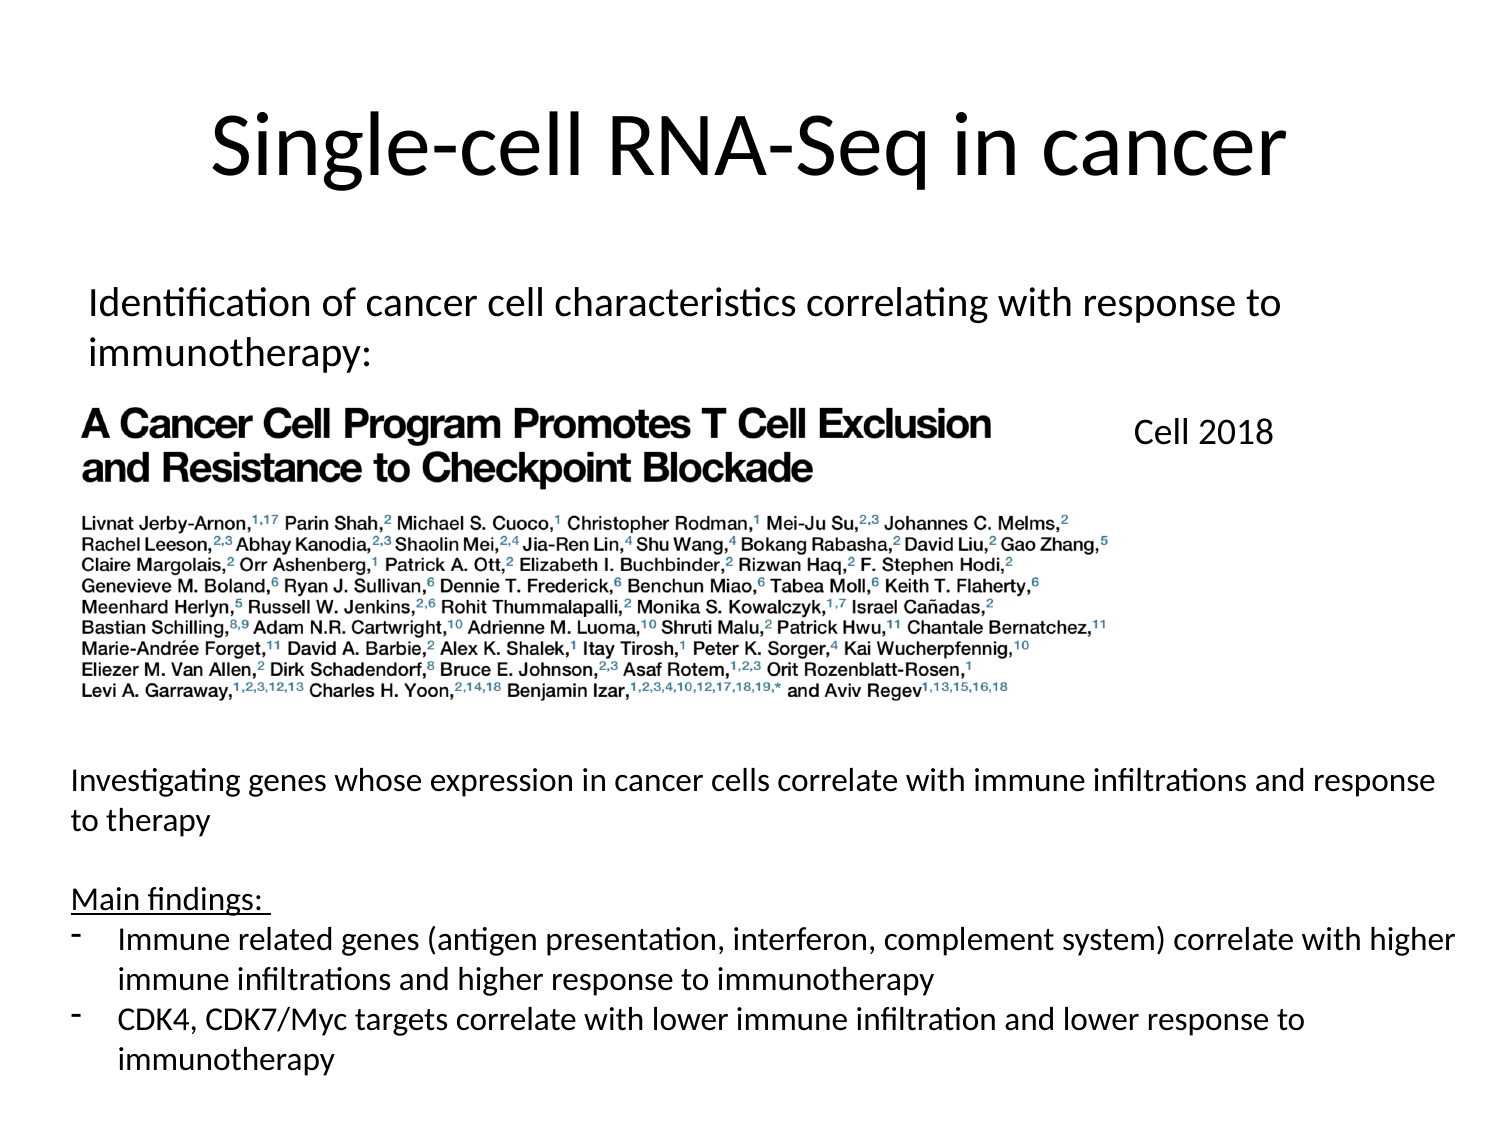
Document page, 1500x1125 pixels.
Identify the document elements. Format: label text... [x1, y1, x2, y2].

title Single-cell RNA-Seq in cancer [75, 45, 1425, 233]
text_box Cell 2018 [1139, 400, 1481, 495]
picture [77, 399, 1135, 702]
text_box Investigating genes whose expression in cancer cells correlate with immune infiltrations and response to therapy Main findings: Immune related genes (antigen presentation, interferon, complement system) correlate with higher immune infiltrations and higher response to immunotherapy CDK4, CDK7/Myc targets correlate with lower immune infiltration and lower response to immunotherapy [55, 750, 1481, 1085]
text_box Identification of cancer cell characteristics correlating with response to immunotherapy: [73, 267, 1427, 383]
text_box Cell 2018 [1136, 399, 1408, 459]
